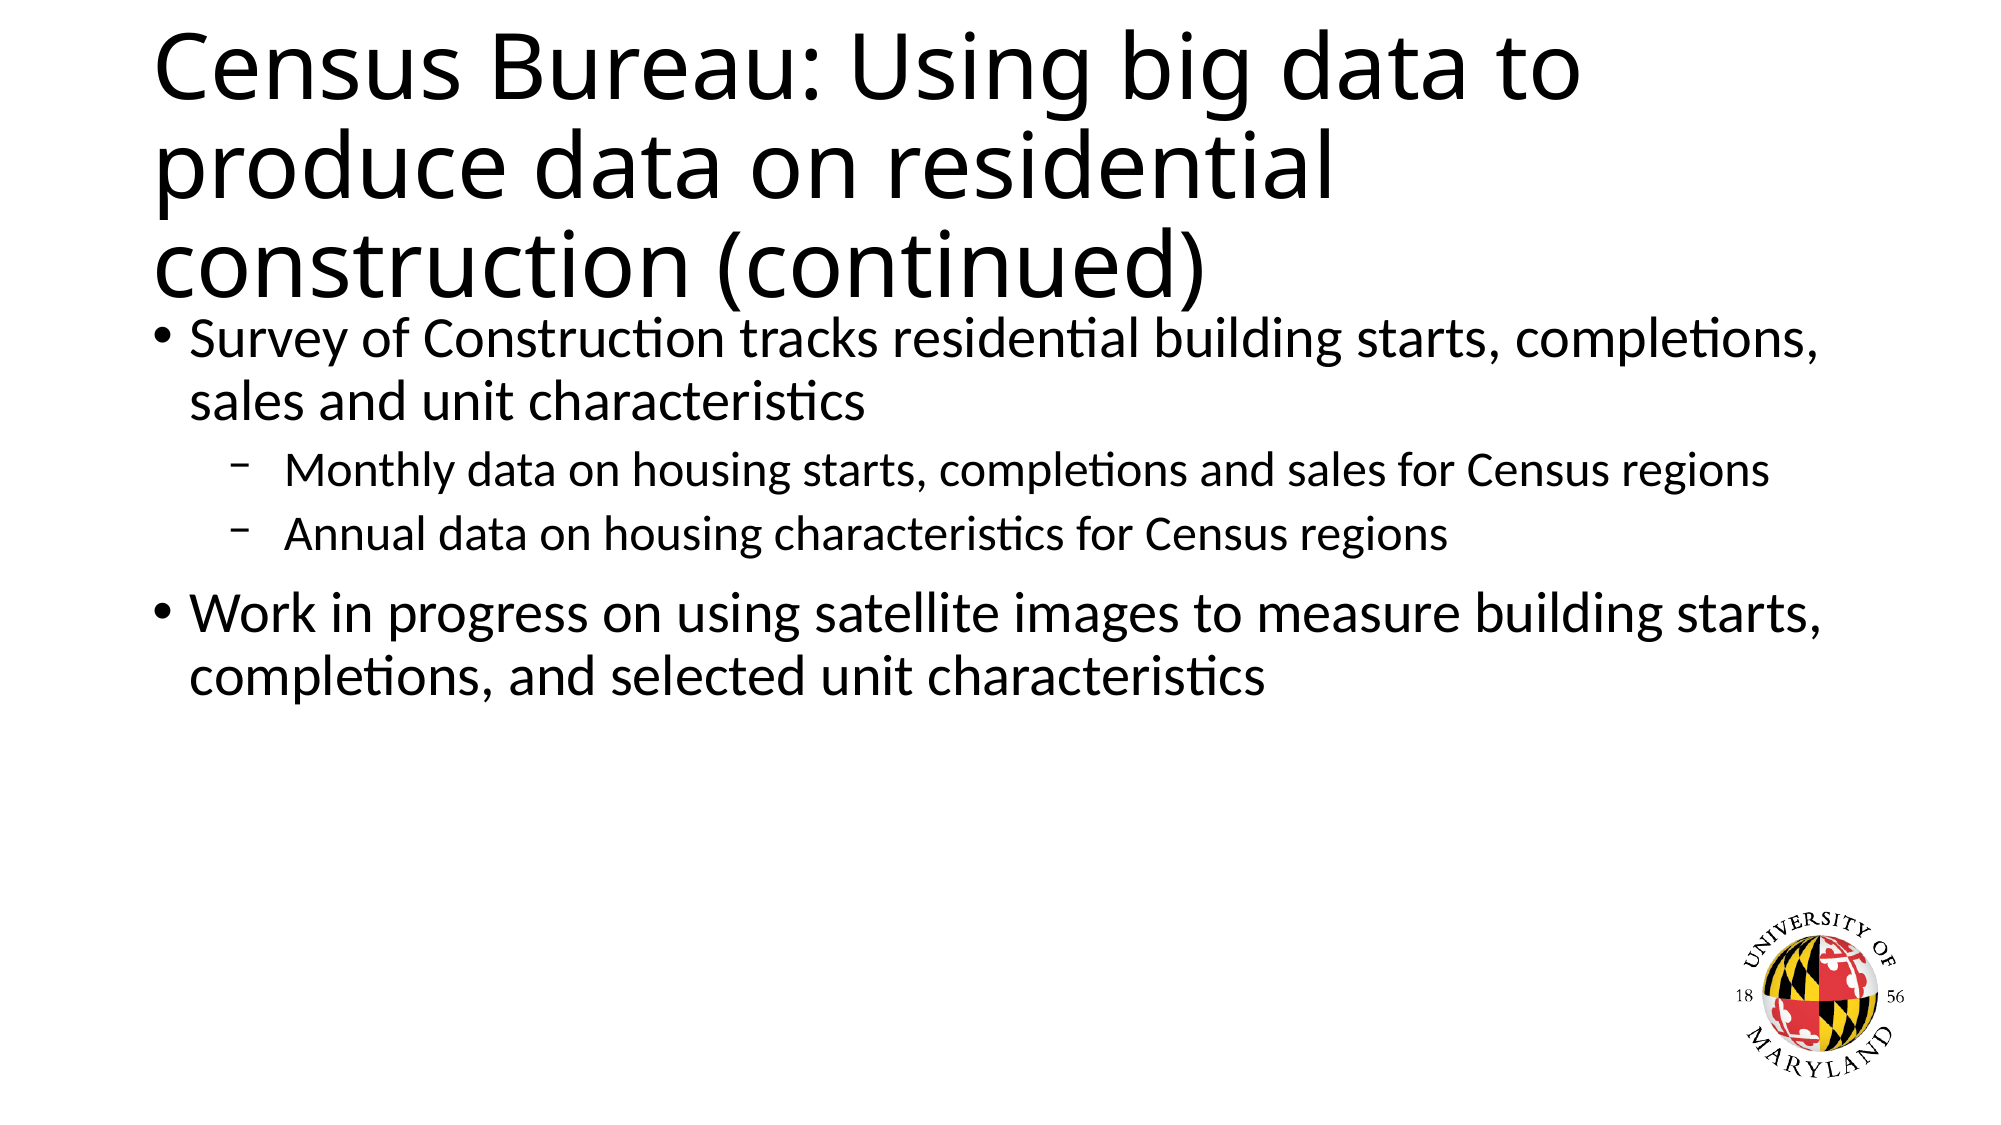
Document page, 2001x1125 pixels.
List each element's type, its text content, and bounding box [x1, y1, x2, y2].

title Census Bureau: Using big data to produce data on residential construction (continued) [137, 59, 1863, 278]
list Survey of Construction tracks residential building starts, completions, sales and unit characteristics Monthly data on housing starts, completions and sales for Census regions Annual data on housing characteristics for Census regions Work in progress on using satellite images to measure building starts, completions, and selected unit characteristics [137, 299, 1863, 1014]
picture [1697, 897, 1923, 1120]
